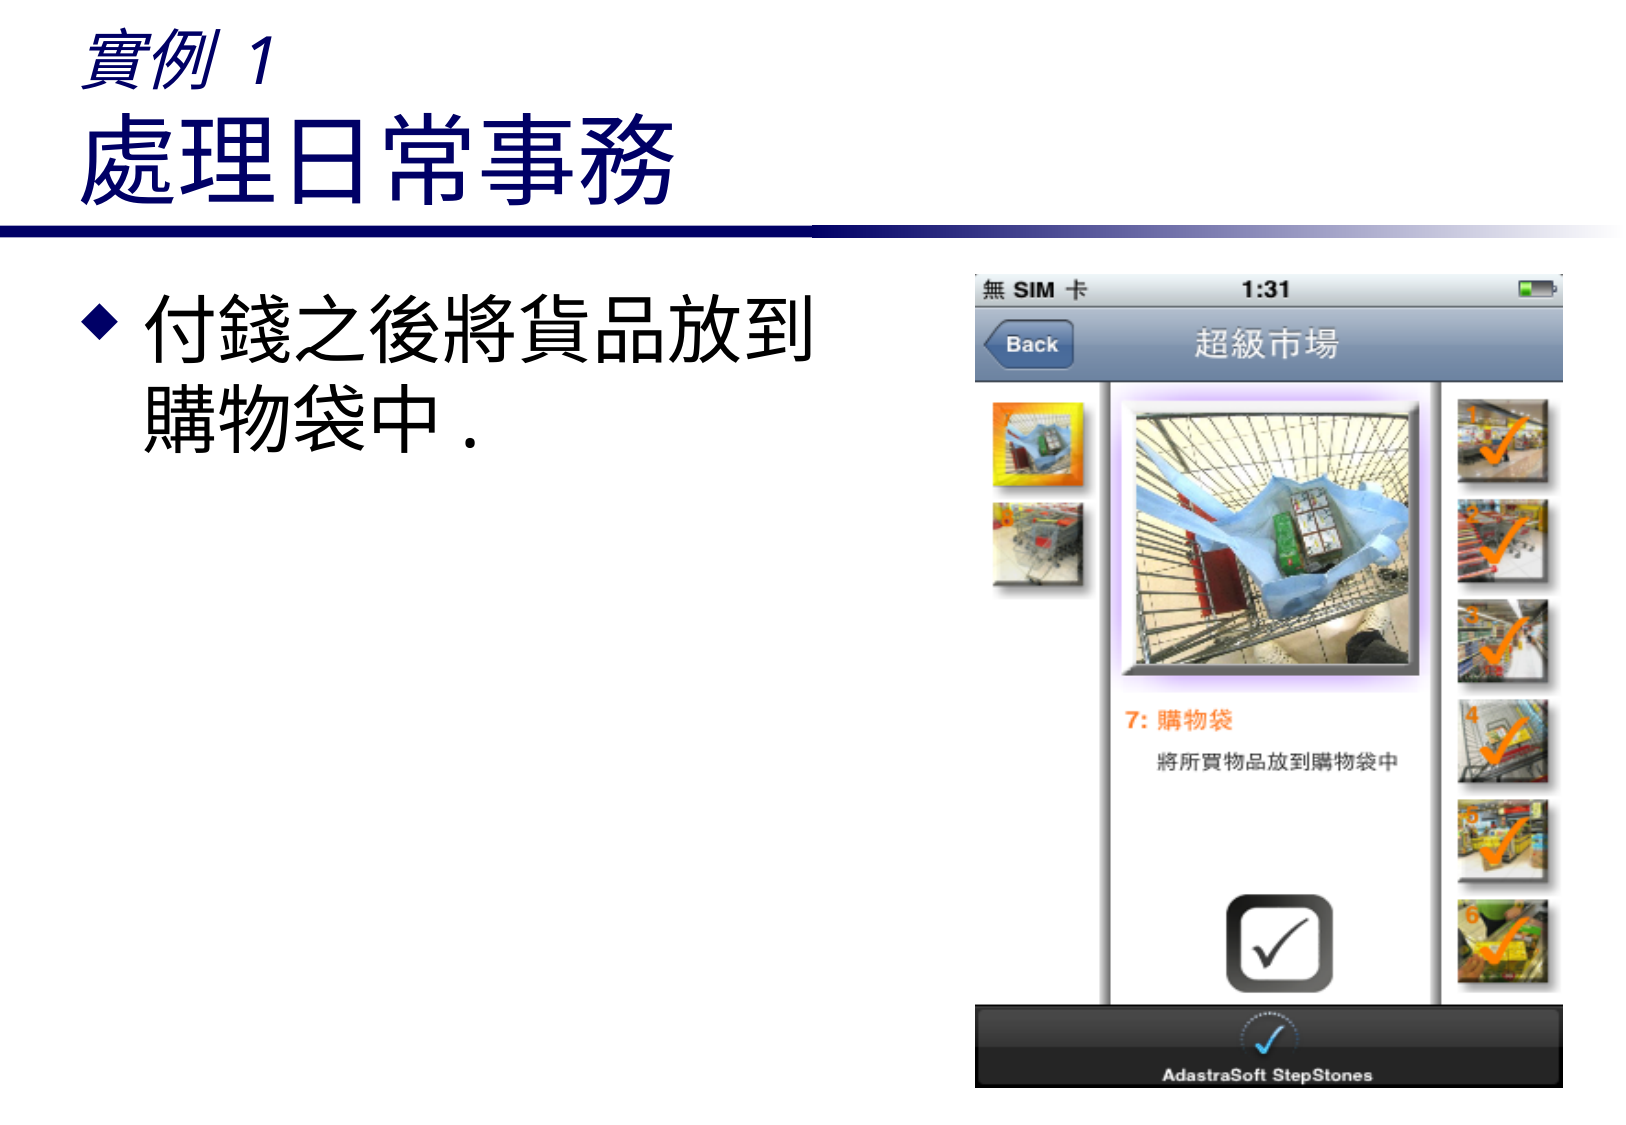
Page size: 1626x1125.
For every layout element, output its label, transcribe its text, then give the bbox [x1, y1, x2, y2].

text_box 付錢之後將貨品放到購物袋中. [62, 274, 863, 1088]
title 實例 1 處理日常事務 [62, 43, 1563, 225]
picture [975, 274, 1564, 1088]
